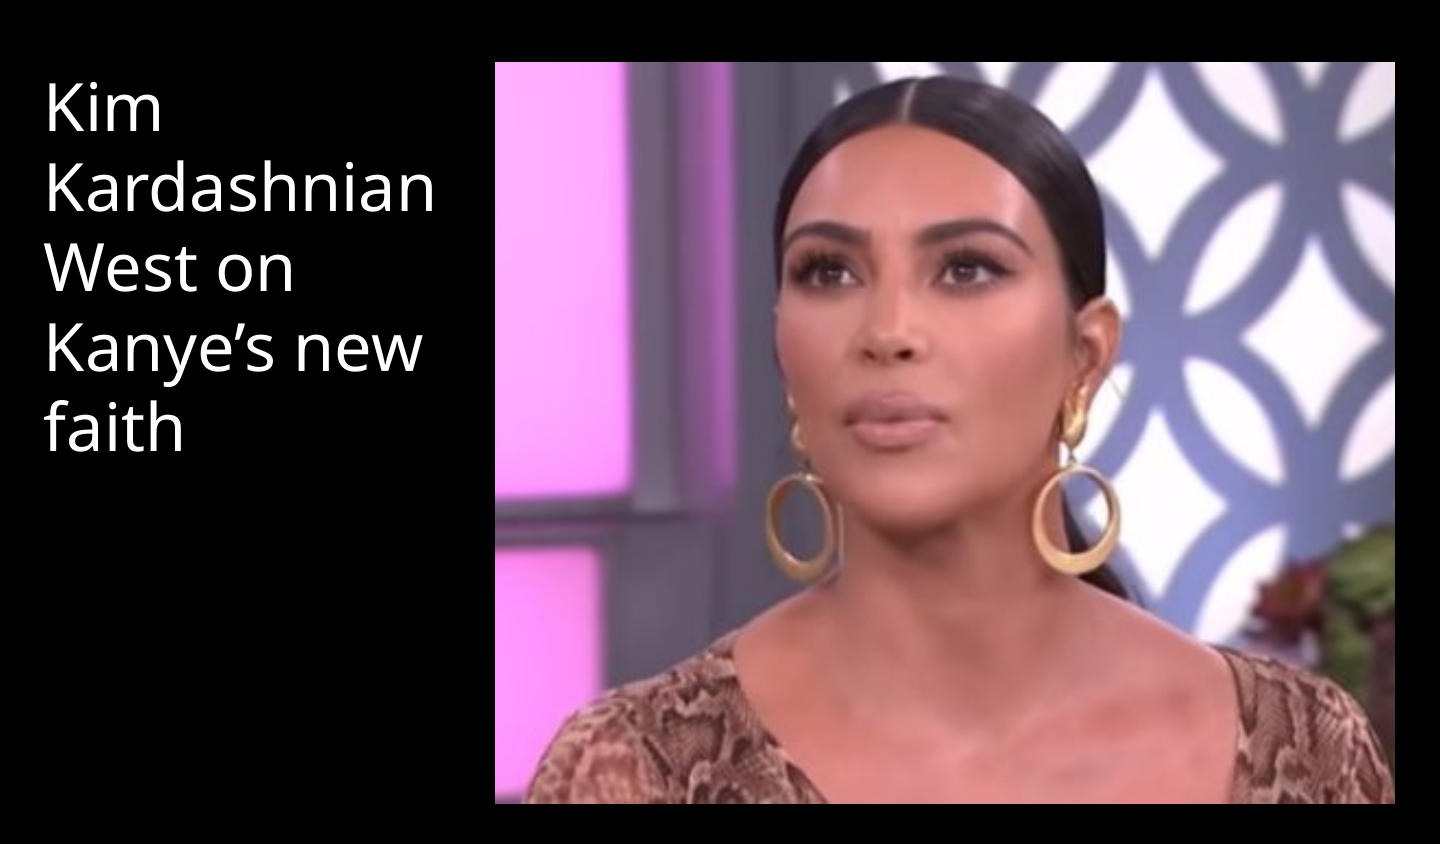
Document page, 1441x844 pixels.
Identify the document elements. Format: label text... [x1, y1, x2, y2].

picture [494, 62, 1396, 804]
subtitle Kim Kardashnian West on Kanye’s new faith [32, 59, 496, 844]
